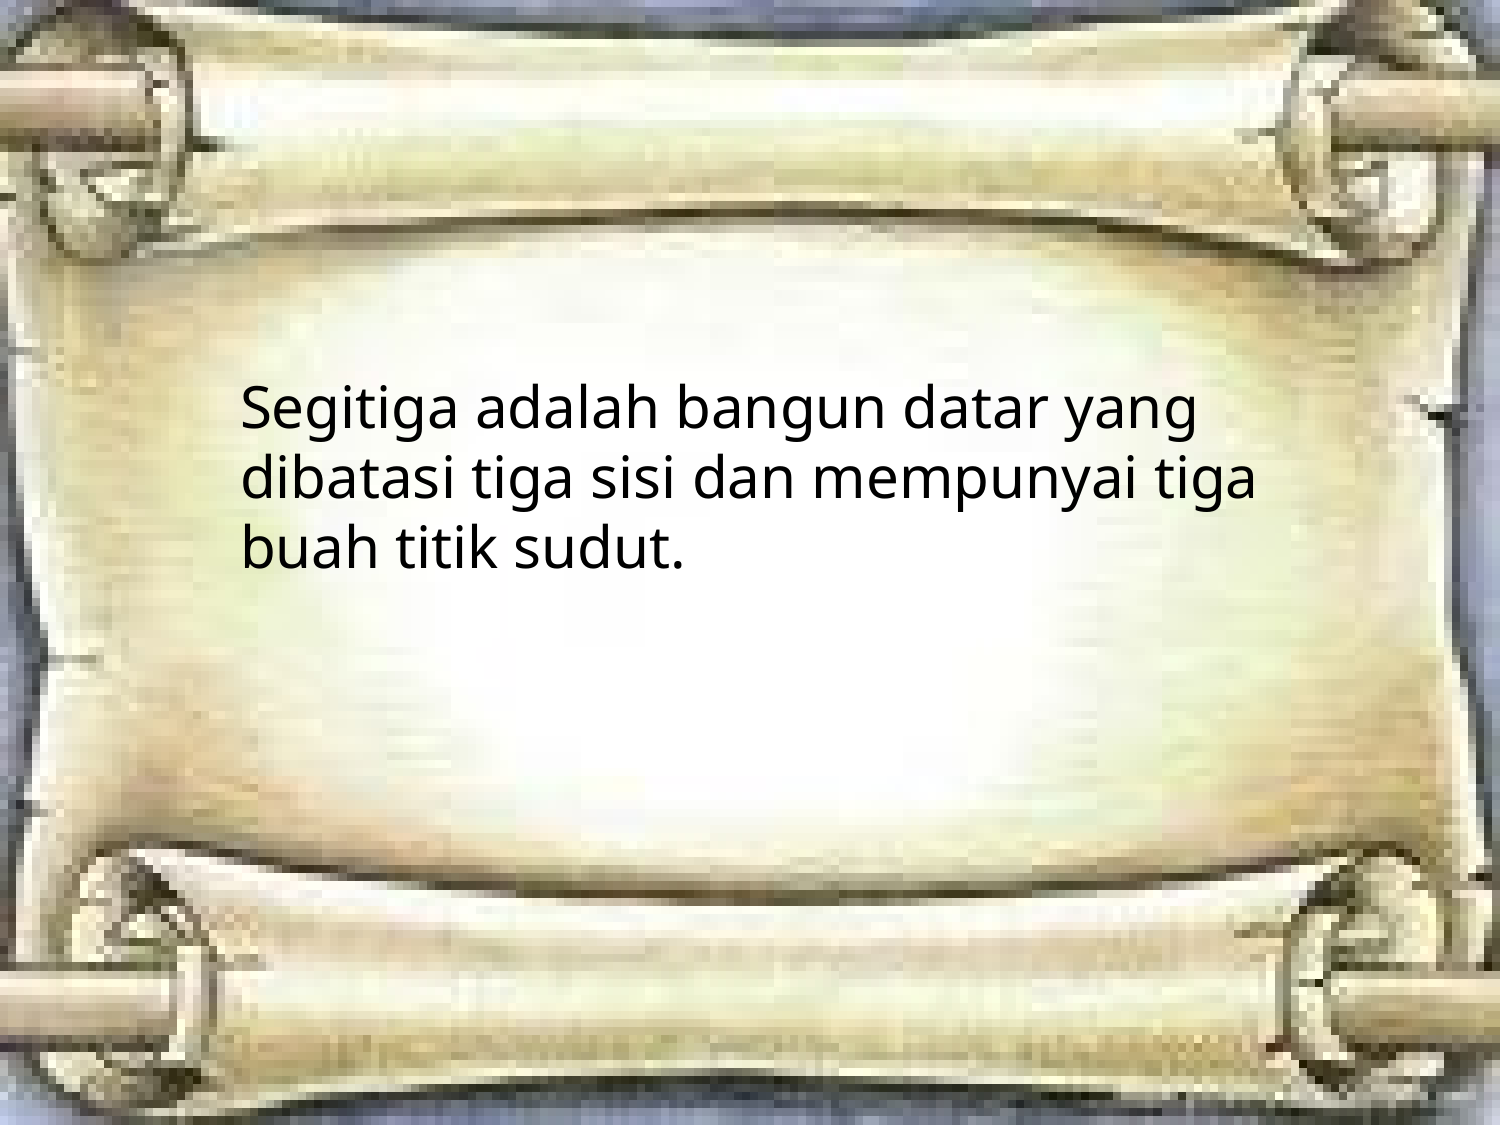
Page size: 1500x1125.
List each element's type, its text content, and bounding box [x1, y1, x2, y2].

picture [0, 0, 1500, 1125]
subtitle Segitiga adalah bangun datar yang dibatasi tiga sisi dan mempunyai tiga buah titik sudut. [225, 292, 1275, 680]
